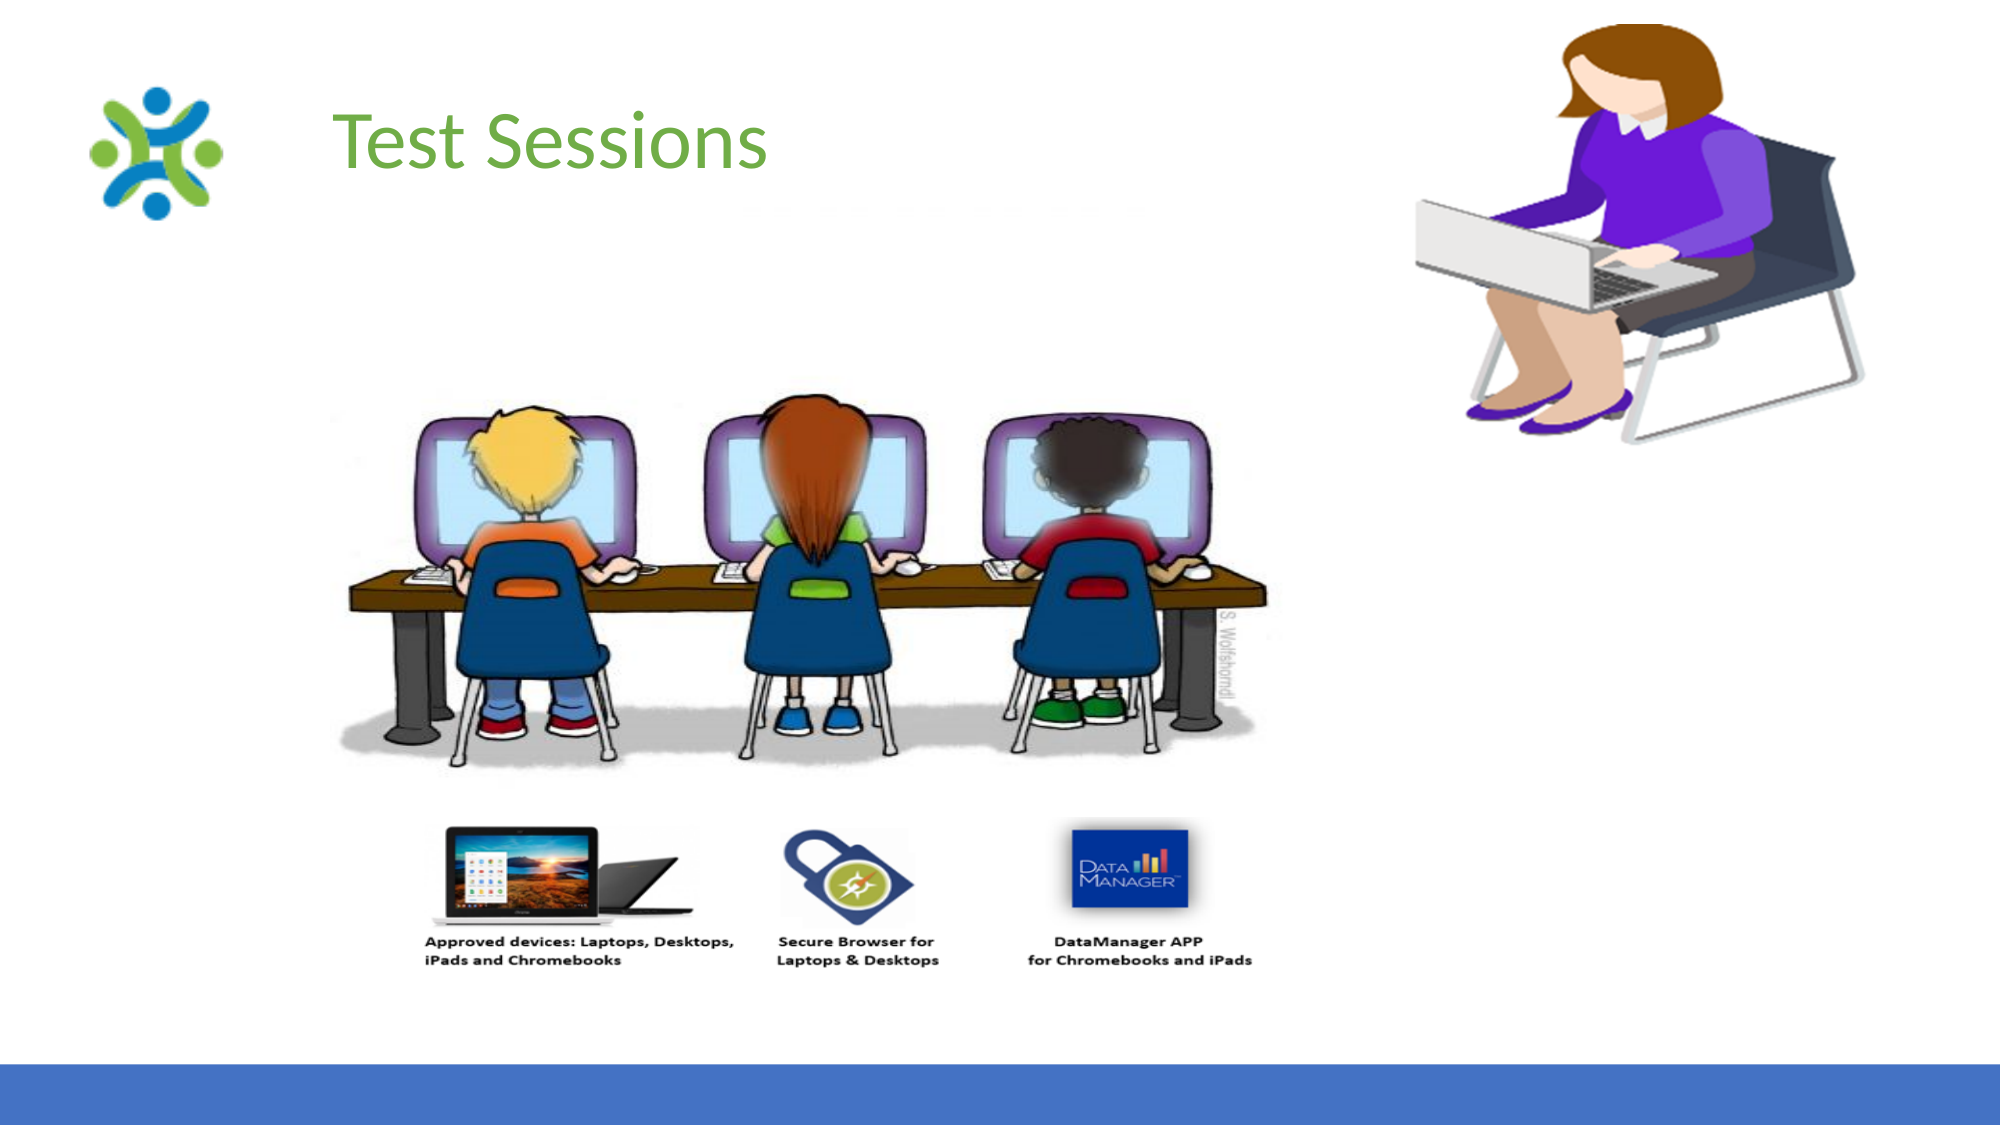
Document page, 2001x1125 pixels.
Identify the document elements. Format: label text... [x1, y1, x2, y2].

title Test Sessions [317, 73, 1387, 195]
picture [415, 817, 1266, 999]
picture [1387, 24, 1888, 457]
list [330, 194, 1290, 909]
